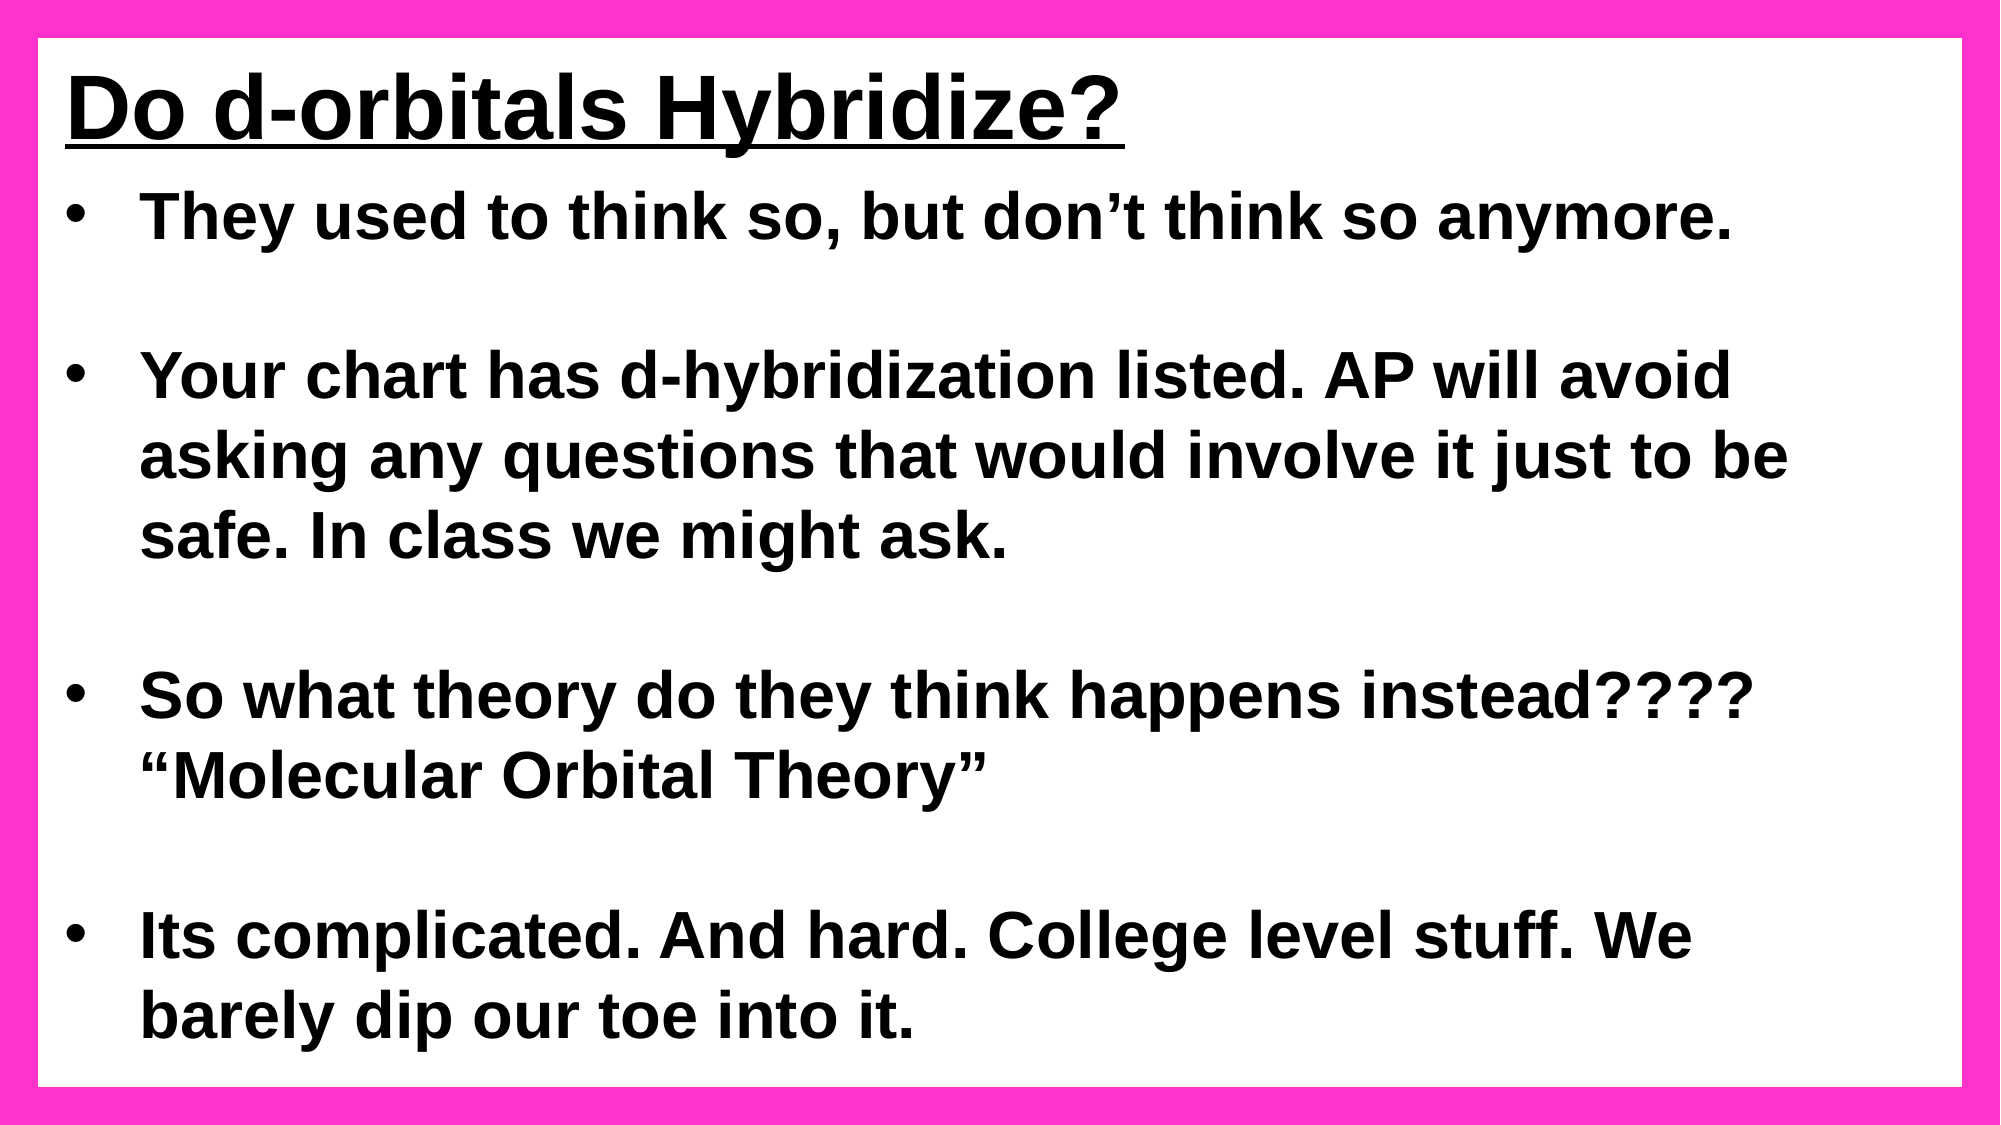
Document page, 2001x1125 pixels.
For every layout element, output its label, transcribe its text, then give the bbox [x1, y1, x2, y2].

text_box [0, 0, 2000, 1125]
text_box Do d-orbitals Hybridize? [49, 40, 1838, 166]
text_box They used to think so, but don’t think so anymore. Your chart has d-hybridization listed. AP will avoid asking any questions that would involve it just to be safe. In class we might ask. So what theory do they think happens instead???? “Molecular Orbital Theory” Its complicated. And hard. College level stuff. We barely dip our toe into it. [50, 165, 1875, 1060]
